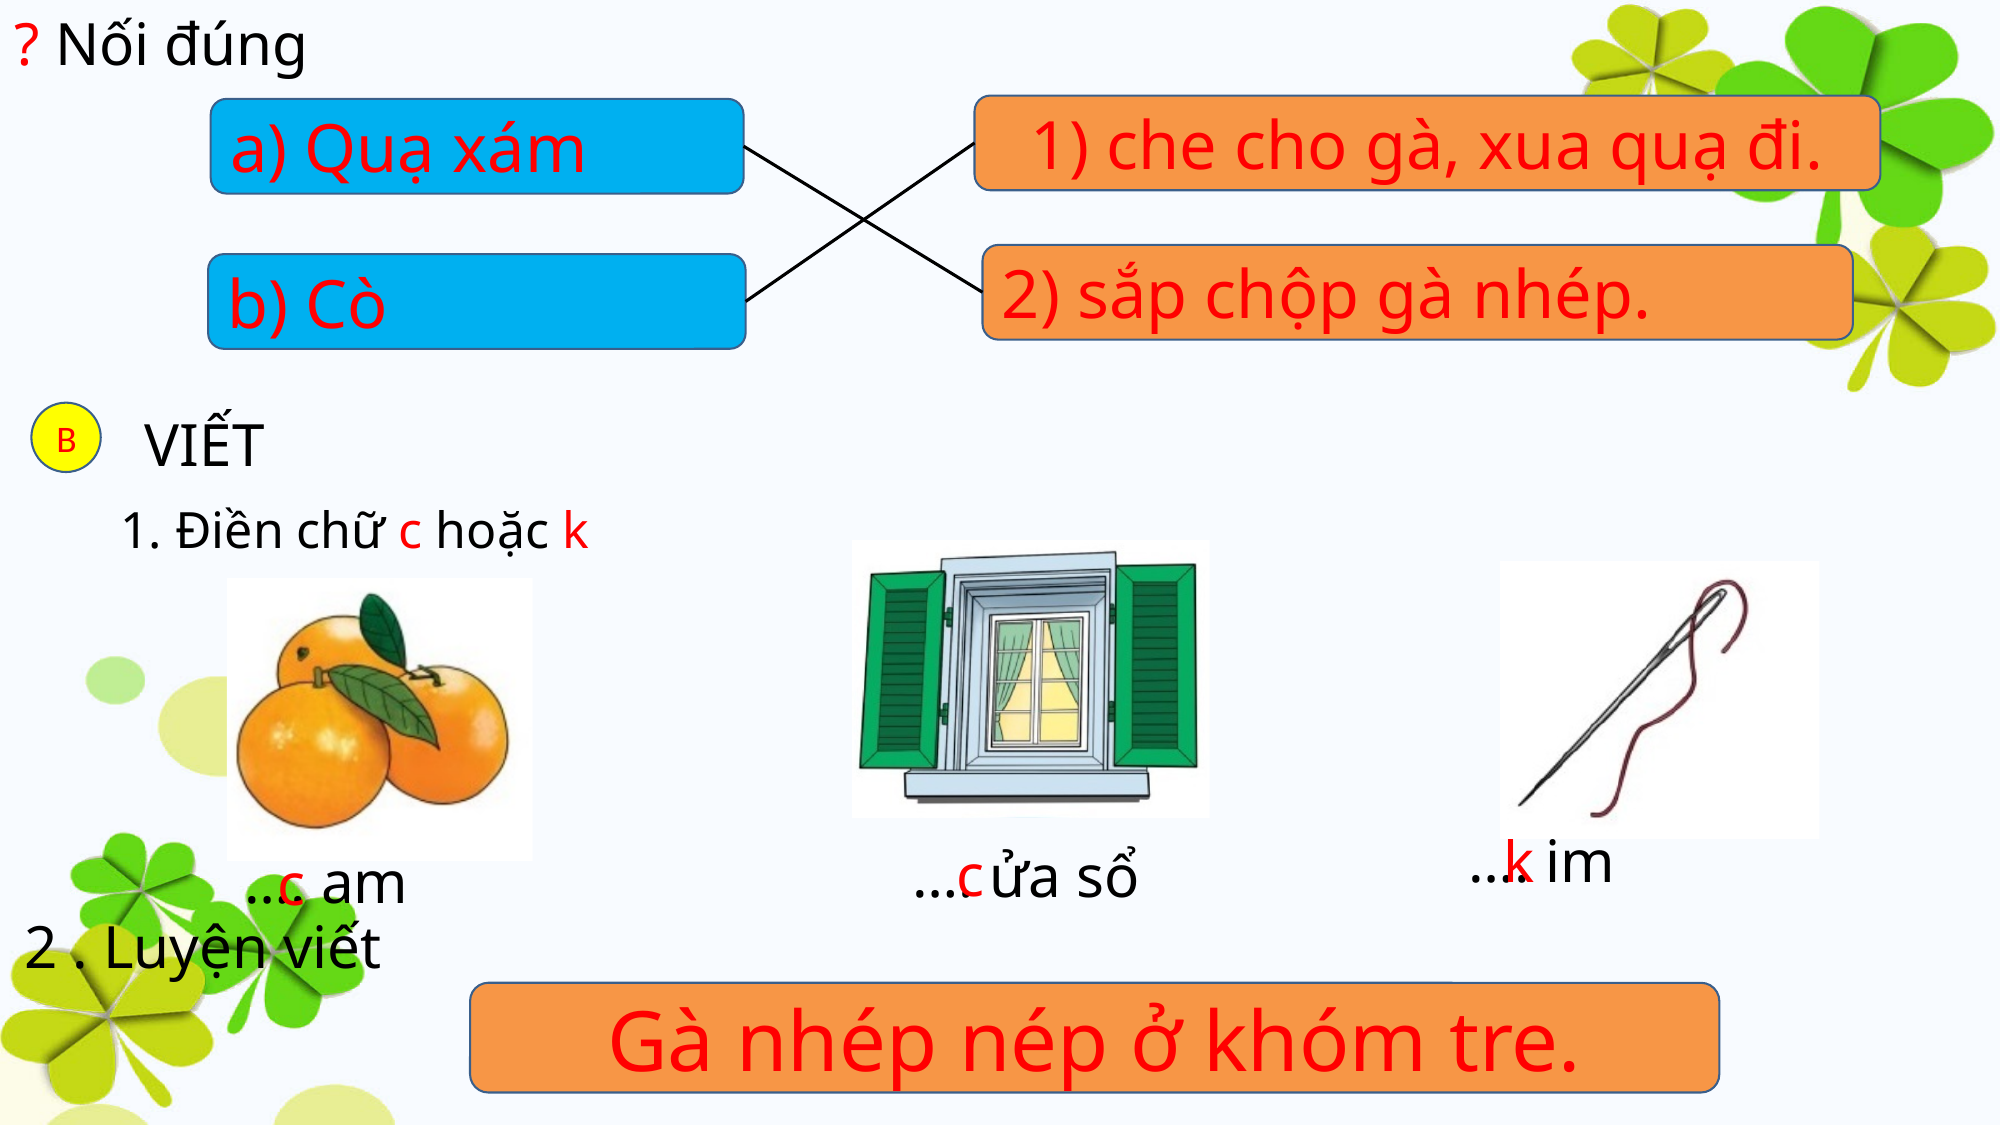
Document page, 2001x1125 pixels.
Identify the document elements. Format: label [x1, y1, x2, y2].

picture [0, 0, 2000, 1125]
text_box [226, 540, 1820, 861]
text_box [229, 861, 1806, 924]
text_box [975, 146, 983, 293]
text_box [745, 142, 975, 302]
text_box [208, 95, 1881, 349]
